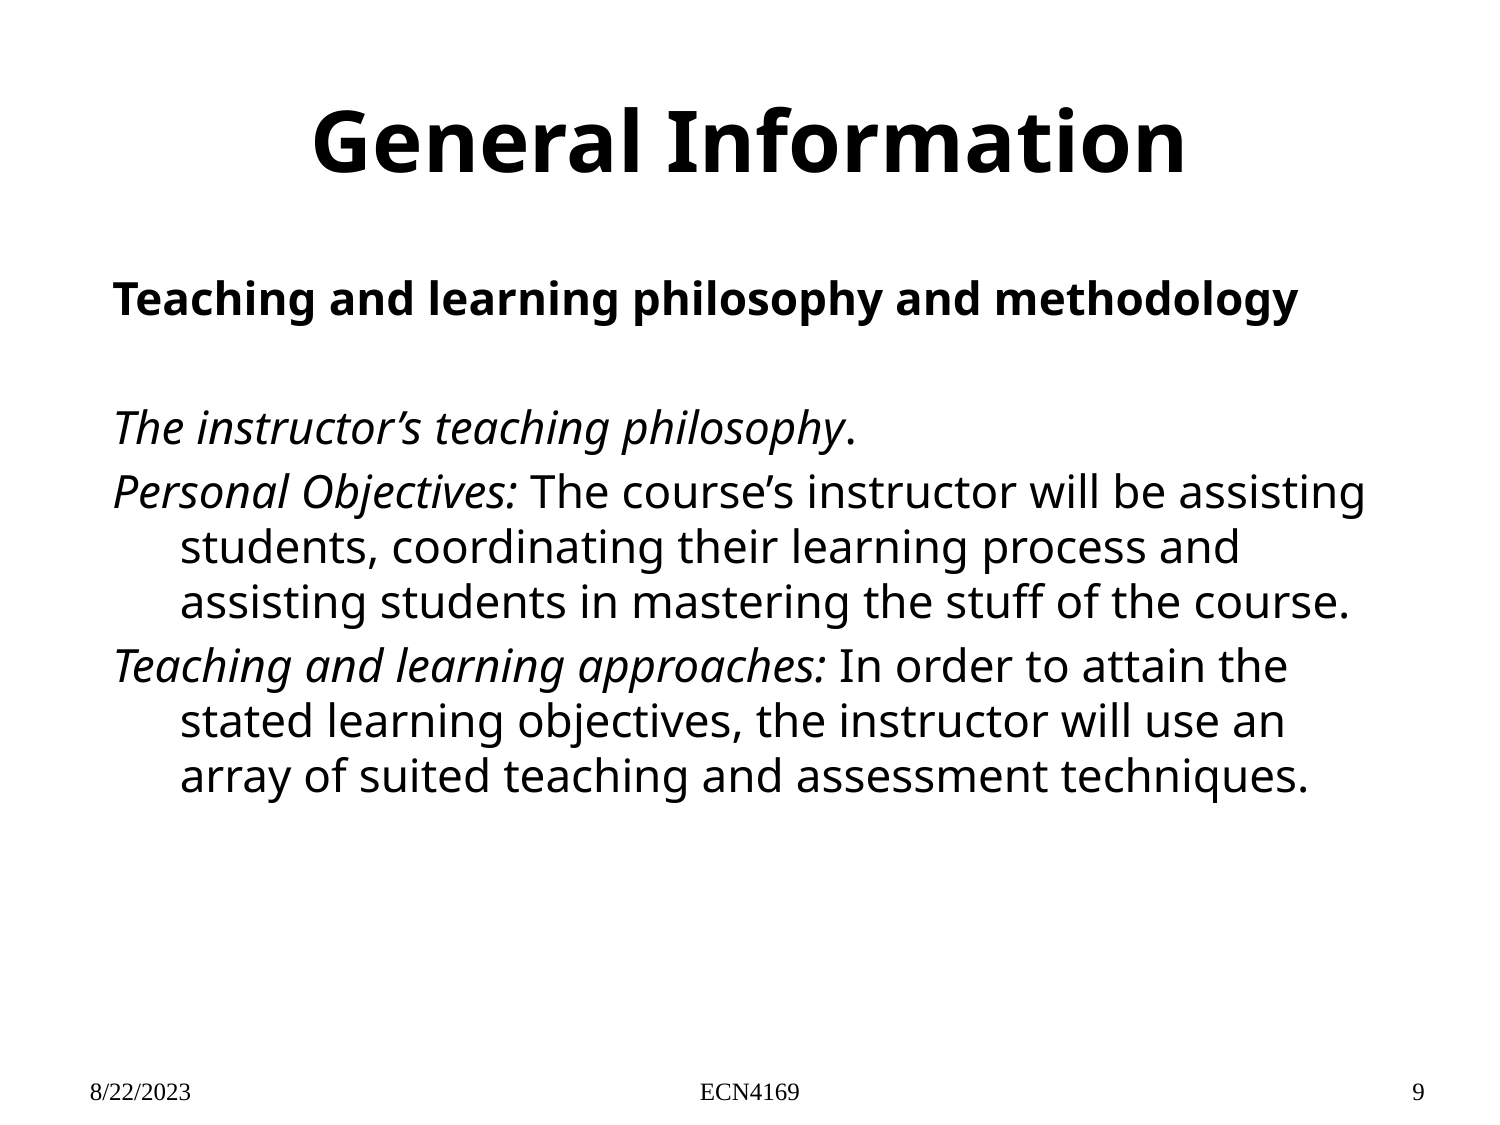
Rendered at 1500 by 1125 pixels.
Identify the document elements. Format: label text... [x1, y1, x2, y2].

slide_number 9 [1299, 1052, 1425, 1113]
footer ECN4169 [512, 1052, 988, 1113]
title General Information [75, 45, 1425, 233]
list Teaching and learning philosophy and methodology The instructor’s teaching philosophy. Personal Objectives: The course’s instructor will be assisting students, coordinating their learning process and assisting students in mastering the stuff of the course. Teaching and learning approaches: In order to attain the stated learning objectives, the instructor will use an array of suited teaching and assessment techniques. [75, 262, 1425, 1035]
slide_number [75, 1052, 425, 1113]
